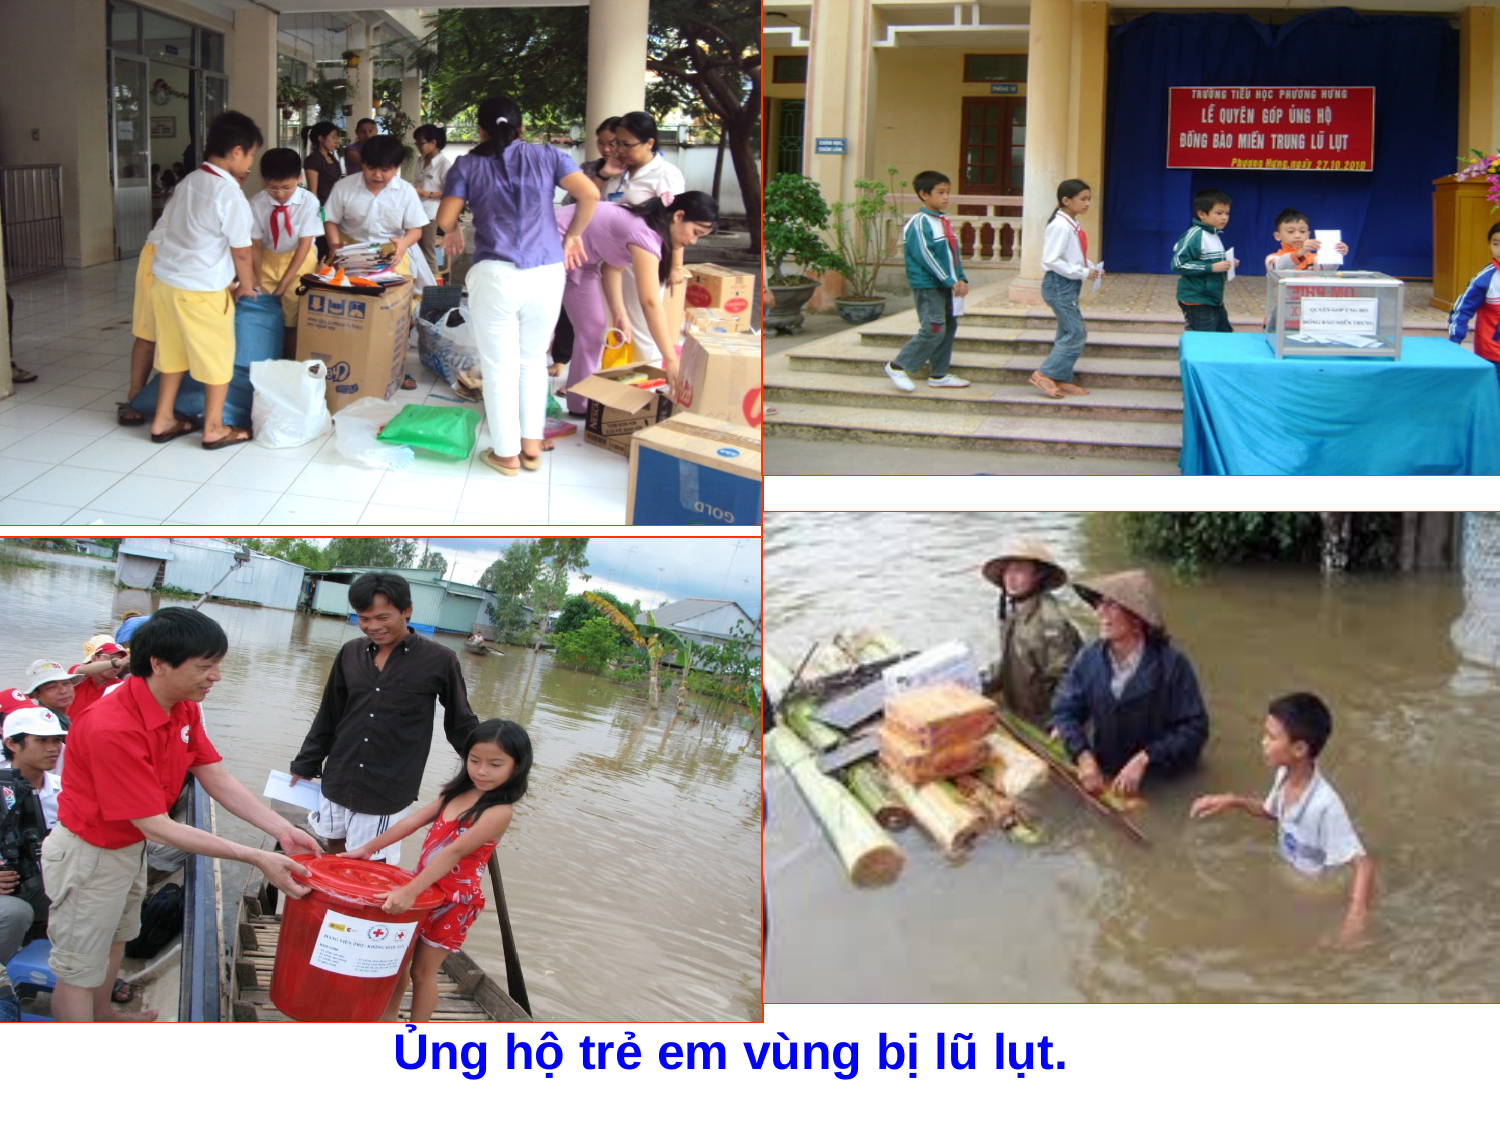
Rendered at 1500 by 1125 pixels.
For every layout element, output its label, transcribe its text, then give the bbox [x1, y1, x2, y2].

text_box Ủng hộ trẻ em vùng bị lũ lụt. [324, 1012, 1138, 1088]
picture [0, 0, 1500, 1022]
